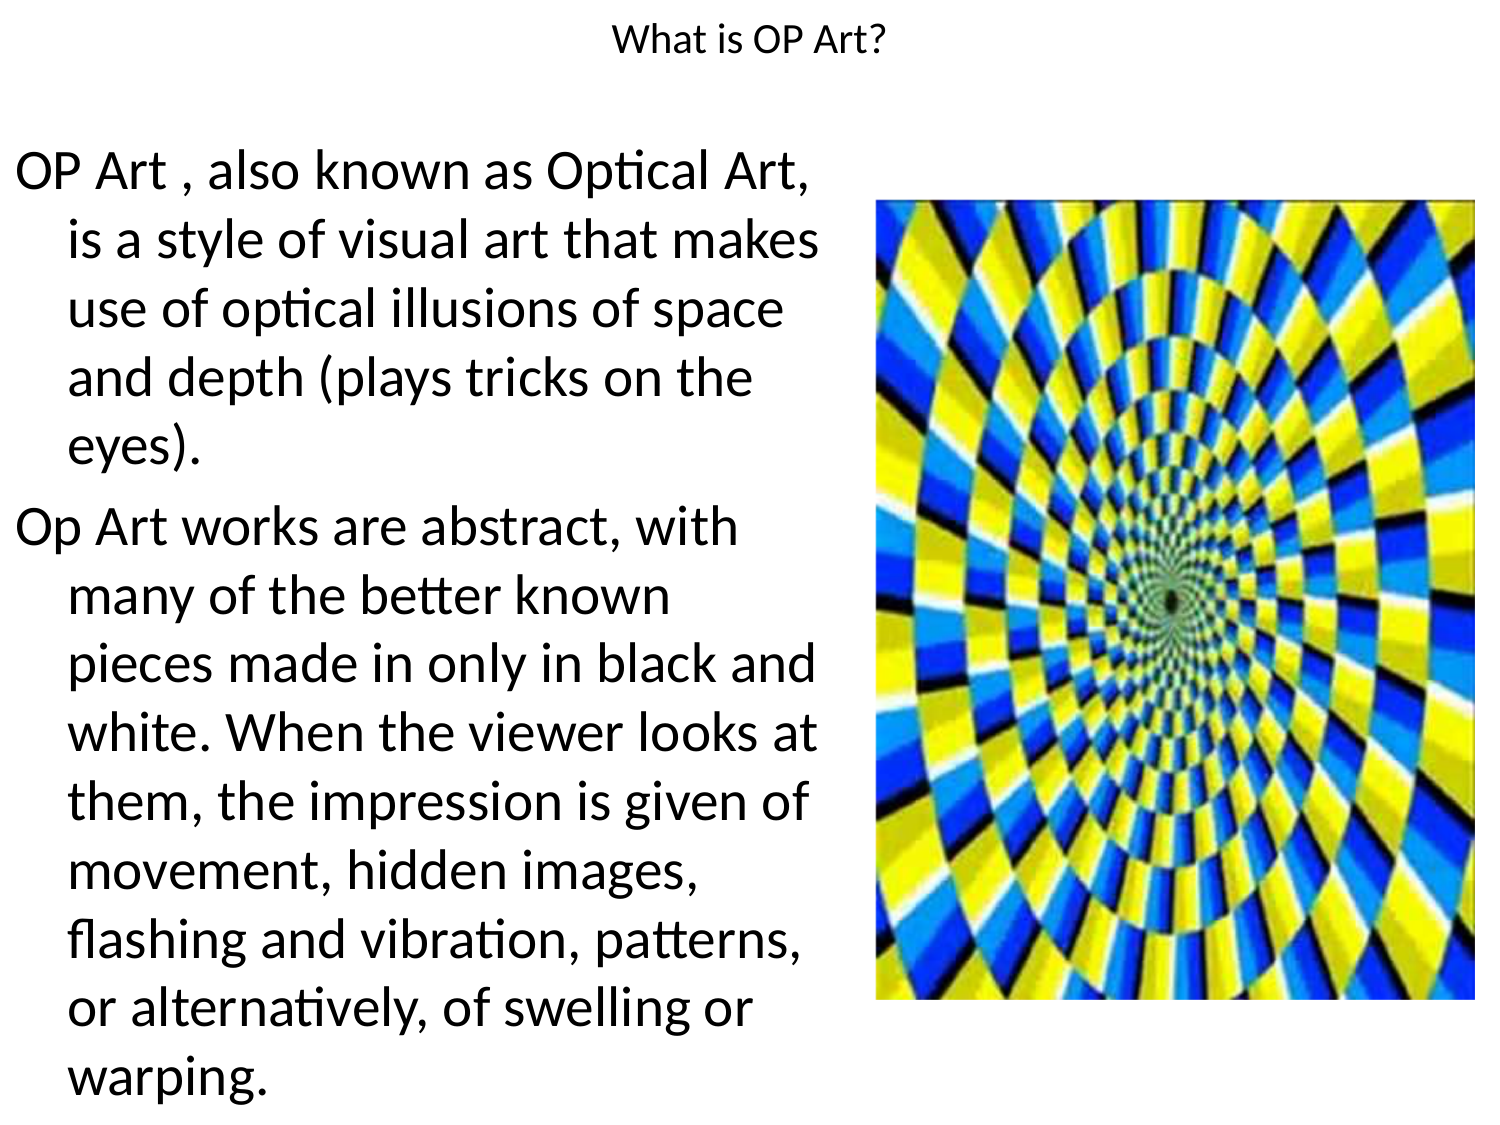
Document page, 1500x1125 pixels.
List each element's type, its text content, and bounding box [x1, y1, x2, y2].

list OP Art , also known as Optical Art, is a style of visual art that makes use of optical illusions of space and depth (plays tricks on the eyes). Op Art works are abstract, with many of the better known pieces made in only in black and white. When the viewer looks at them, the impression is given of movement, hidden images, flashing and vibration, patterns, or alternatively, of swelling or warping. [0, 125, 838, 1125]
title What is OP Art? [75, 2, 1425, 71]
picture [774, 201, 1500, 999]
